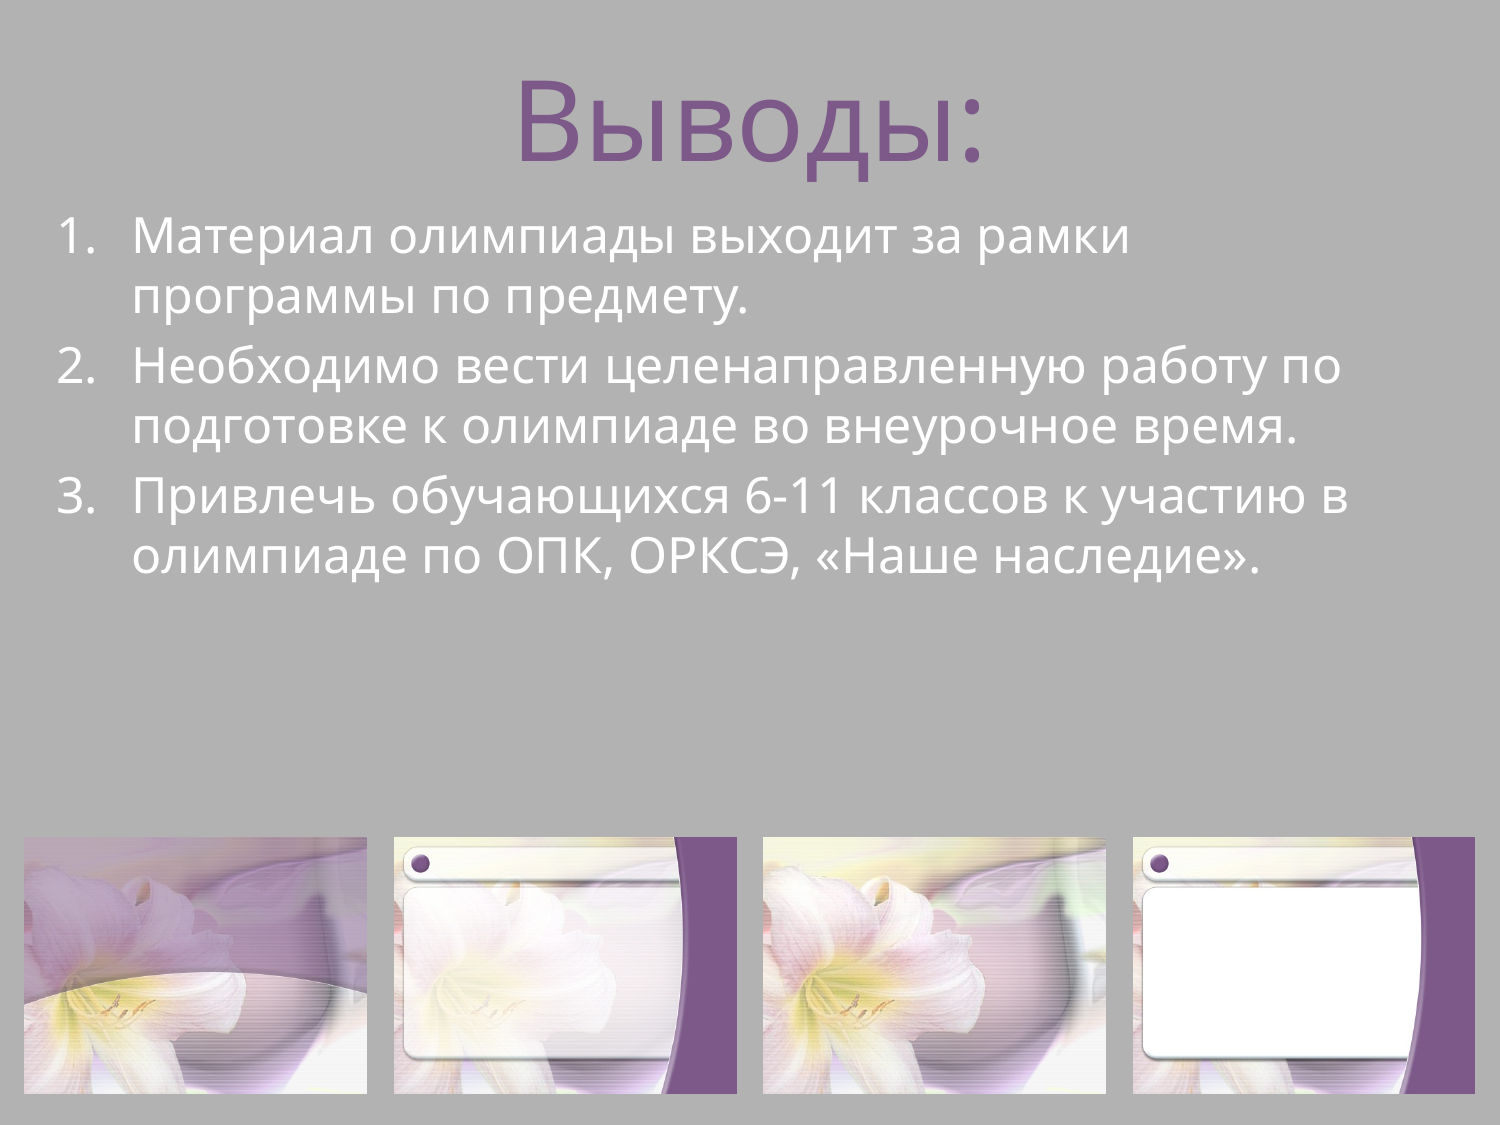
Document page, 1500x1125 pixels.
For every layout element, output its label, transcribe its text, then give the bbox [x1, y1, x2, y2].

title Выводы: [0, 66, 1500, 167]
picture [24, 837, 368, 1095]
subtitle Материал олимпиады выходит за рамки программы по предмету. Необходимо вести целенаправленную работу по подготовке к олимпиаде во внеурочное время. Привлечь обучающихся 6-11 классов к участию в олимпиаде по ОПК, ОРКСЭ, «Наше наследие». [41, 196, 1436, 775]
picture [763, 837, 1106, 1095]
picture [393, 837, 737, 1095]
picture [1132, 837, 1476, 1095]
